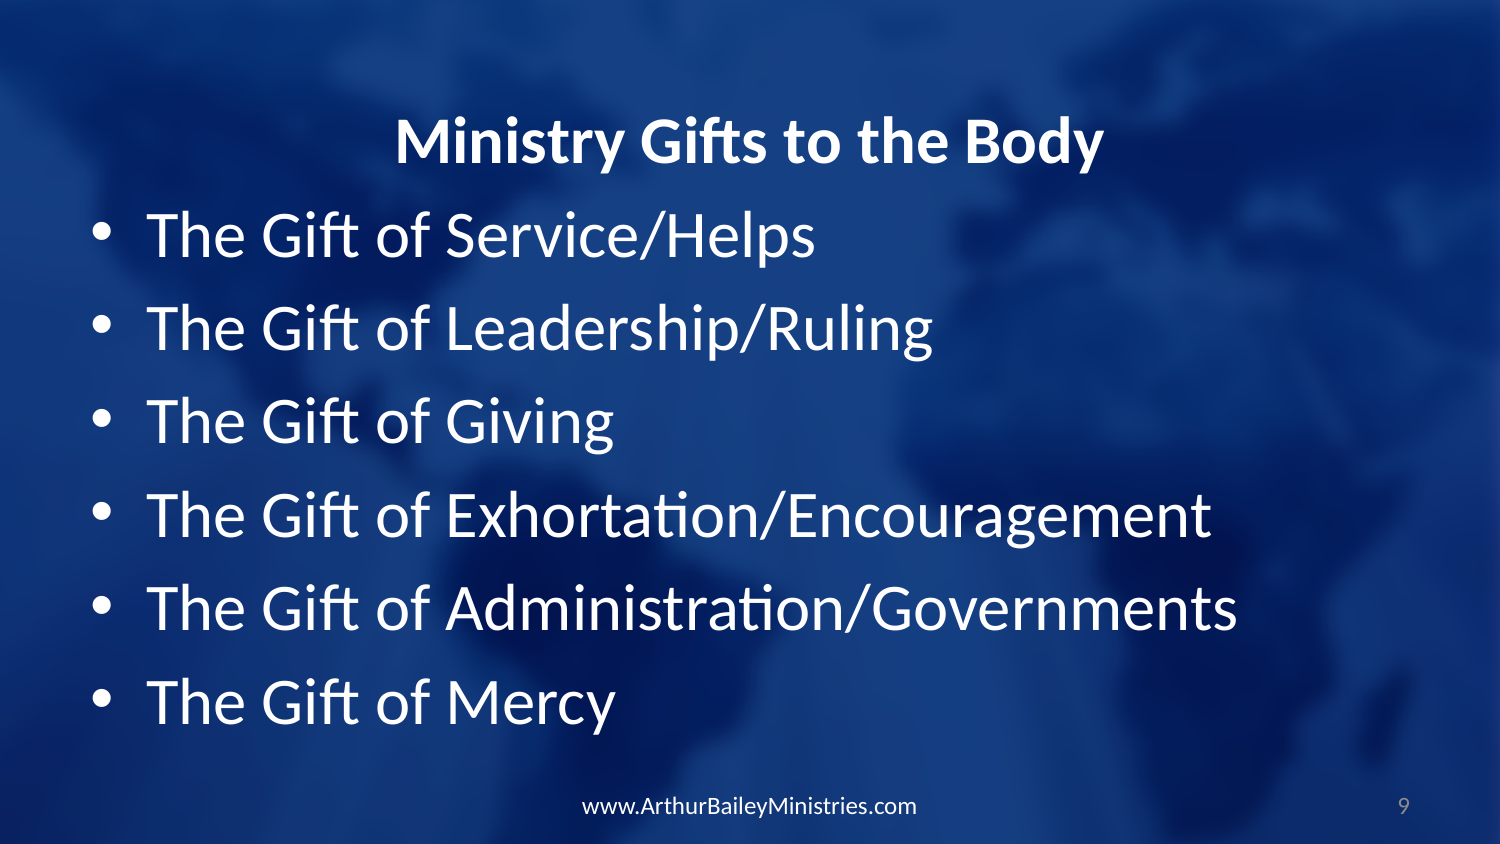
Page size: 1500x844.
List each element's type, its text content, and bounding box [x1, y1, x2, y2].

footer www.ArthurBaileyMinistries.com [512, 782, 988, 827]
picture [0, 0, 1500, 844]
list Ministry Gifts to the Body The Gift of Service/Helps The Gift of Leadership/Ruling The Gift of Giving The Gift of Exhortation/Encouragement The Gift of Administration/Governments The Gift of Mercy [75, 89, 1425, 754]
slide_number 9 [1074, 782, 1425, 827]
